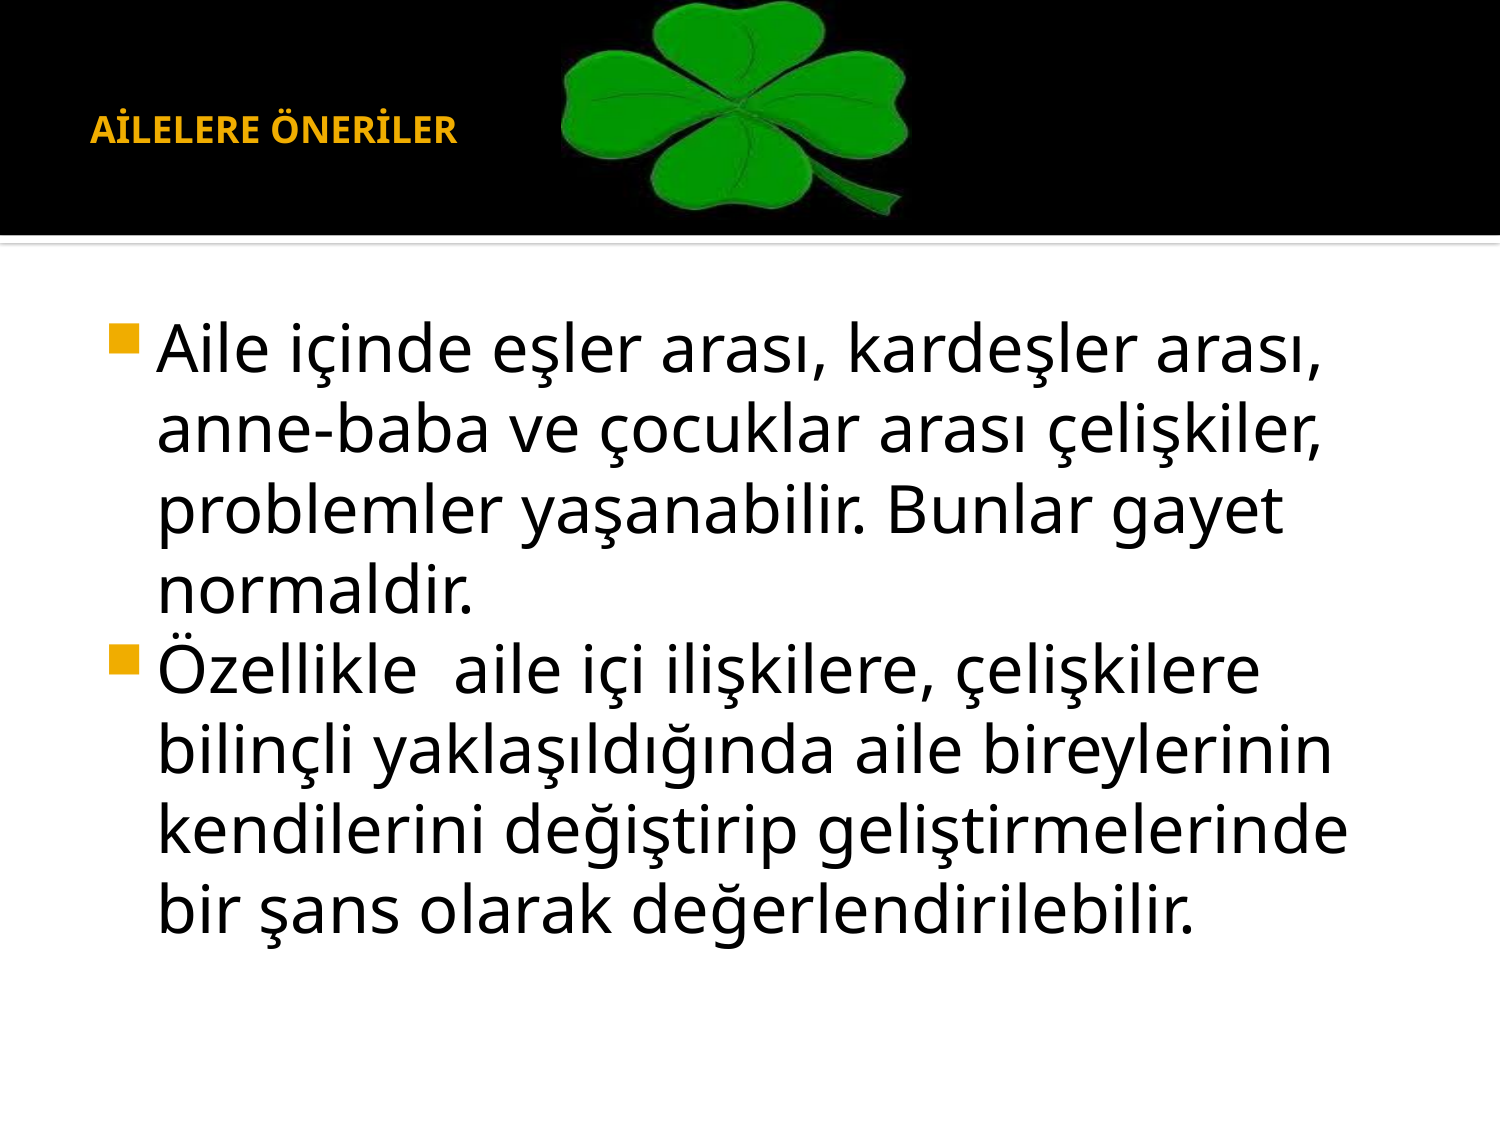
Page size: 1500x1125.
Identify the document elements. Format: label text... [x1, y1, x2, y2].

list Aile içinde eşler arası, kardeşler arası, anne-baba ve çocuklar arası çelişkiler, problemler yaşanabilir. Bunlar gayet normaldir. Özellikle aile içi ilişkilere, çelişkilere bilinçli yaklaşıldığında aile bireylerinin kendilerini değiştirip geliştirmelerinde bir şans olarak değerlendirilebilir. [75, 291, 1425, 1050]
title AİLELERE ÖNERİLER [75, 25, 1425, 231]
picture [560, 0, 912, 220]
